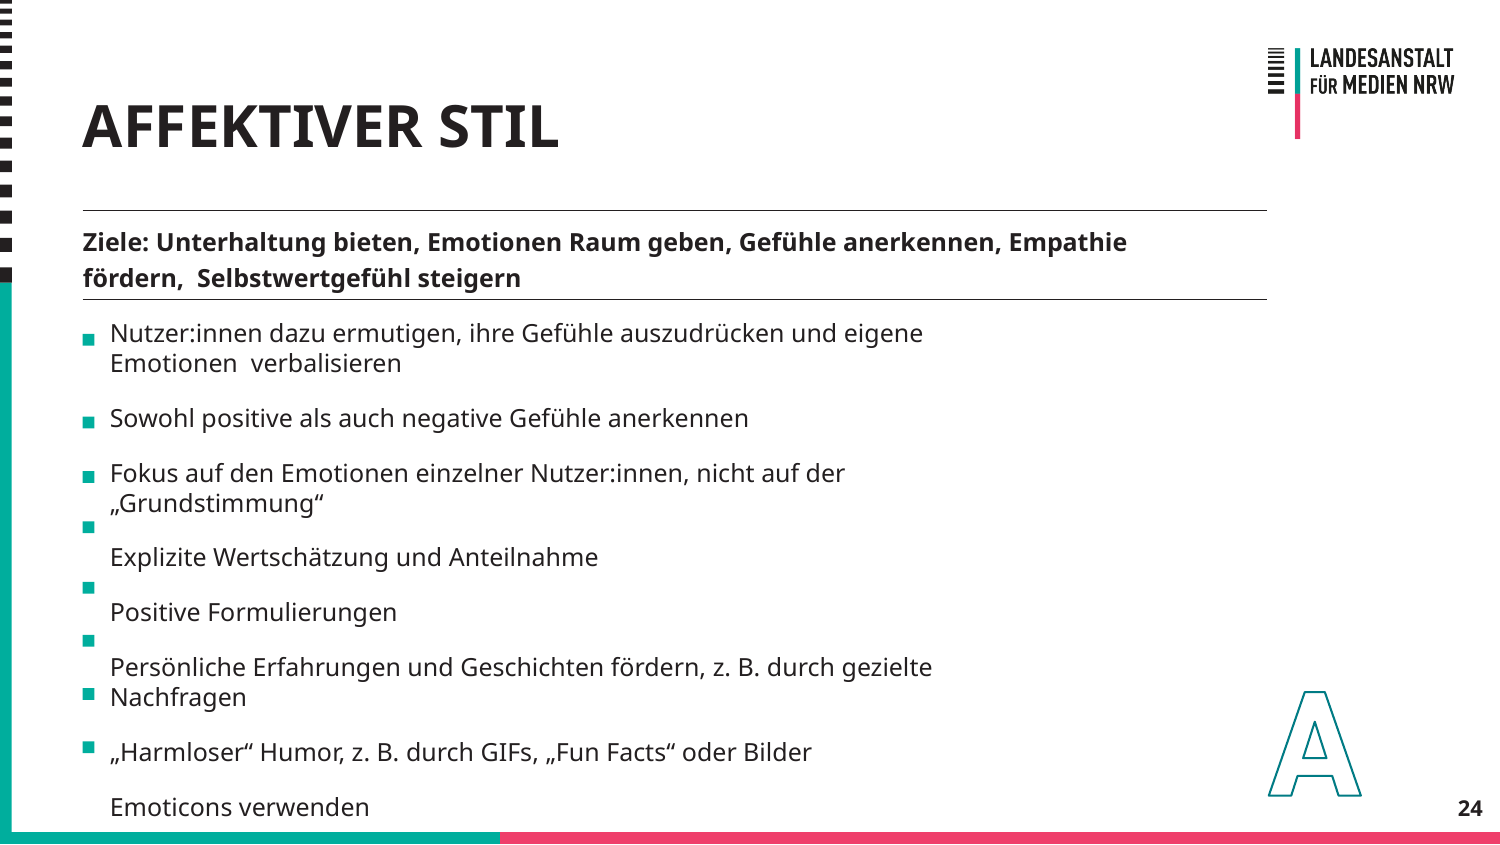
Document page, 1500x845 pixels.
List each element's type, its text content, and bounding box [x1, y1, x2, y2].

slide_number 24 [1451, 794, 1484, 845]
text_box [82, 471, 95, 483]
picture [1245, 26, 1475, 162]
text_box [82, 581, 95, 594]
text_box [82, 634, 95, 647]
text_box [1268, 692, 1361, 796]
text_box Ziele: Unterhaltung bieten, Emotionen Raum geben, Gefühle anerkennen, Empathie fördern, Selbstwertgefühl steigern Nutzer:innen dazu ermutigen, ihre Gefühle auszudrücken und eigene Emotionen verbalisieren Sowohl positive als auch negative Gefühle anerkennen Fokus auf den Emotionen einzelner Nutzer:innen, nicht auf der „Grundstimmung“ Explizite Wertschätzung und Anteilnahme Positive Formulierungen Persönliche Erfahrungen und Geschichten fördern, z. B. durch gezielte Nachfragen „Harmloser“ Humor, z. B. durch GIFs, „Fun Facts“ oder Bilder Emoticons verwenden [80, 217, 1173, 822]
text_box [82, 688, 95, 700]
text_box [82, 741, 95, 754]
text_box [82, 521, 95, 534]
text_box [82, 416, 95, 429]
title AFFEKTIVER STIL [80, 87, 825, 231]
text_box [82, 333, 95, 346]
